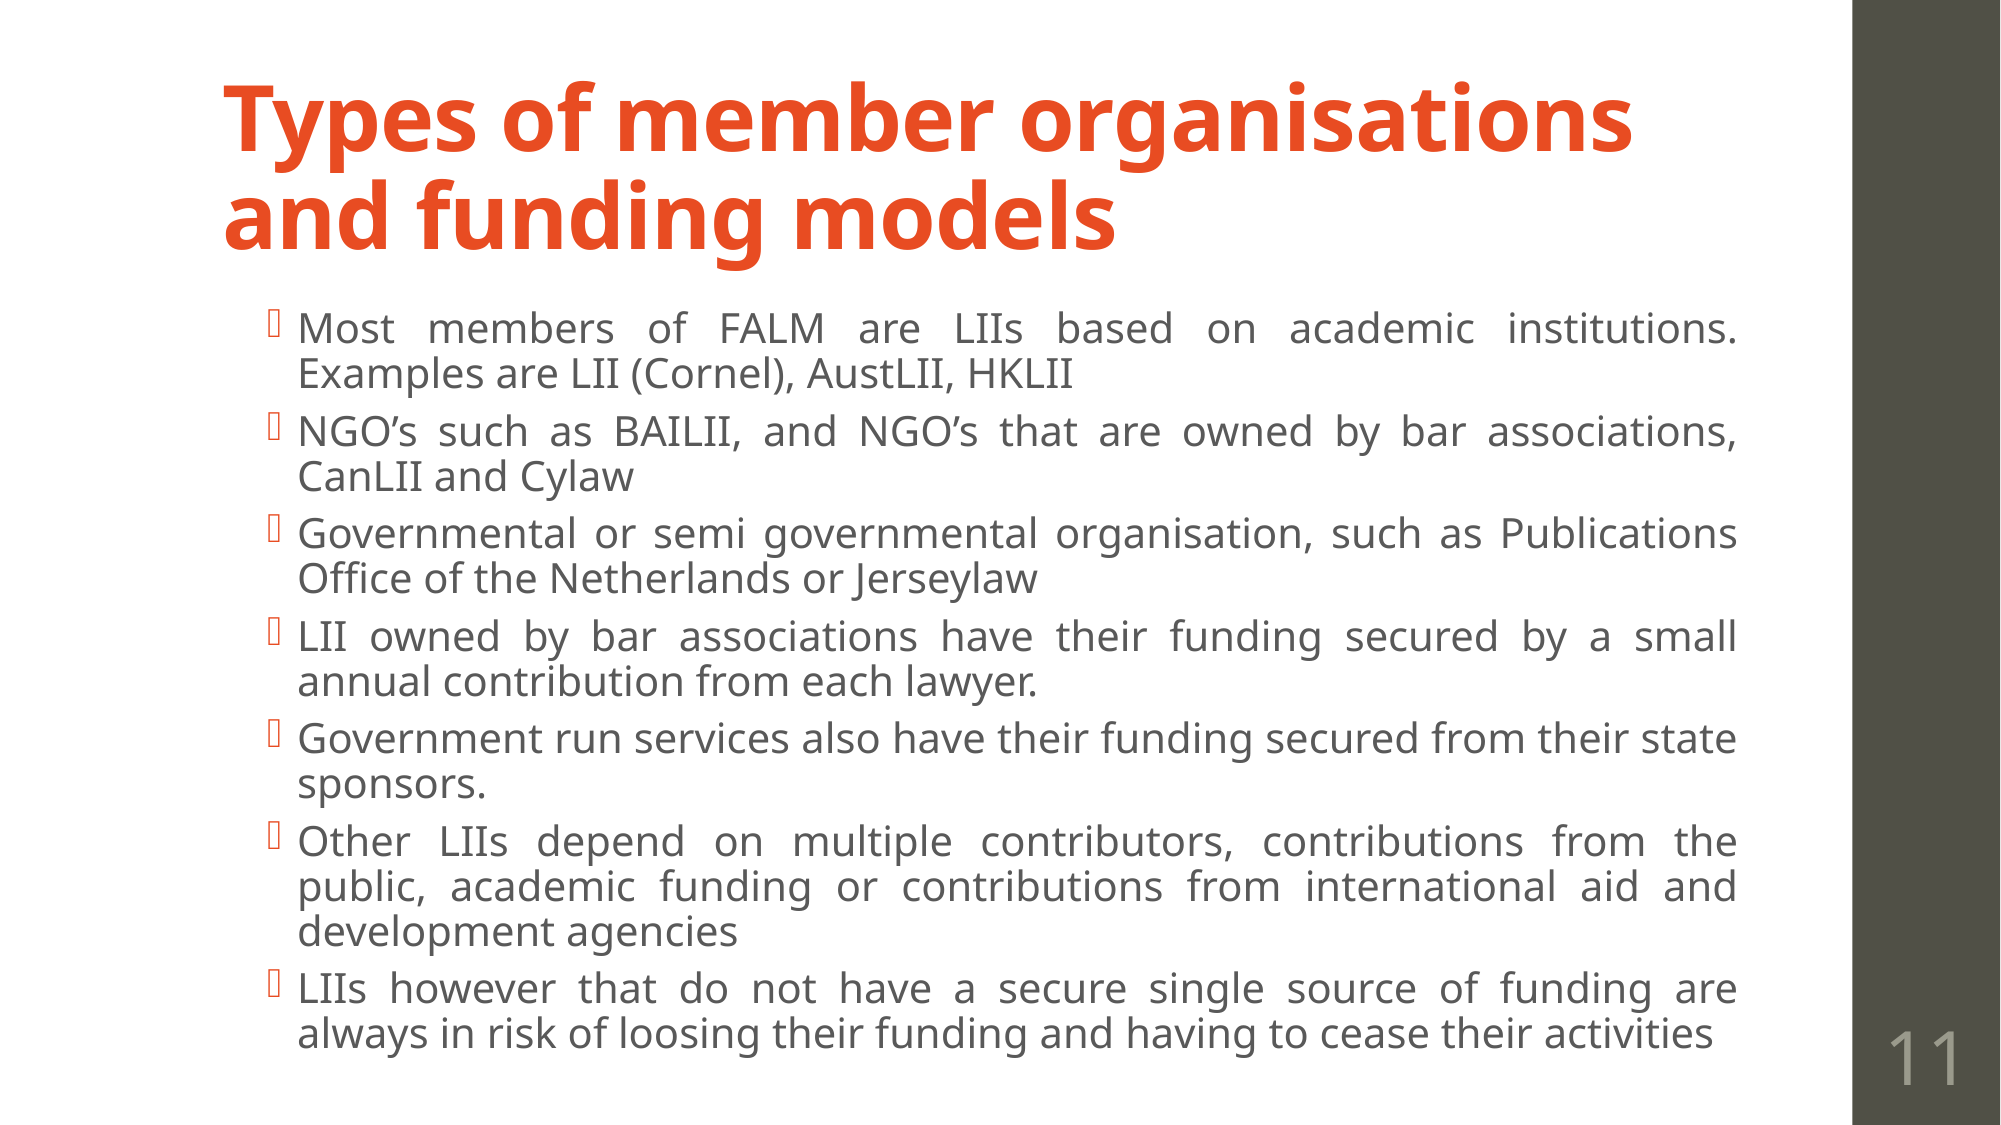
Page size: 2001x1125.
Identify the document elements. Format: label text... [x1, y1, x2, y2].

list Most members of FALM are LIIs based on academic institutions. Examples are LII (Cornel), AustLII, HKLII NGO’s such as BAILII, and NGO’s that are owned by bar associations, CanLII and Cylaw Governmental or semi governmental organisation, such as Publications Office of the Netherlands or Jerseylaw LII owned by bar associations have their funding secured by a small annual contribution from each lawyer. Government run services also have their funding secured from their state sponsors. Other LIIs depend on multiple contributors, contributions from the public, academic funding or contributions from international aid and development agencies LIIs however that do not have a secure single source of funding are always in risk of loosing their funding and having to cease their activities [206, 299, 1754, 1014]
title Types of member organisations and funding models [206, 43, 1797, 278]
slide_number 11 [1852, 1012, 2000, 1110]
